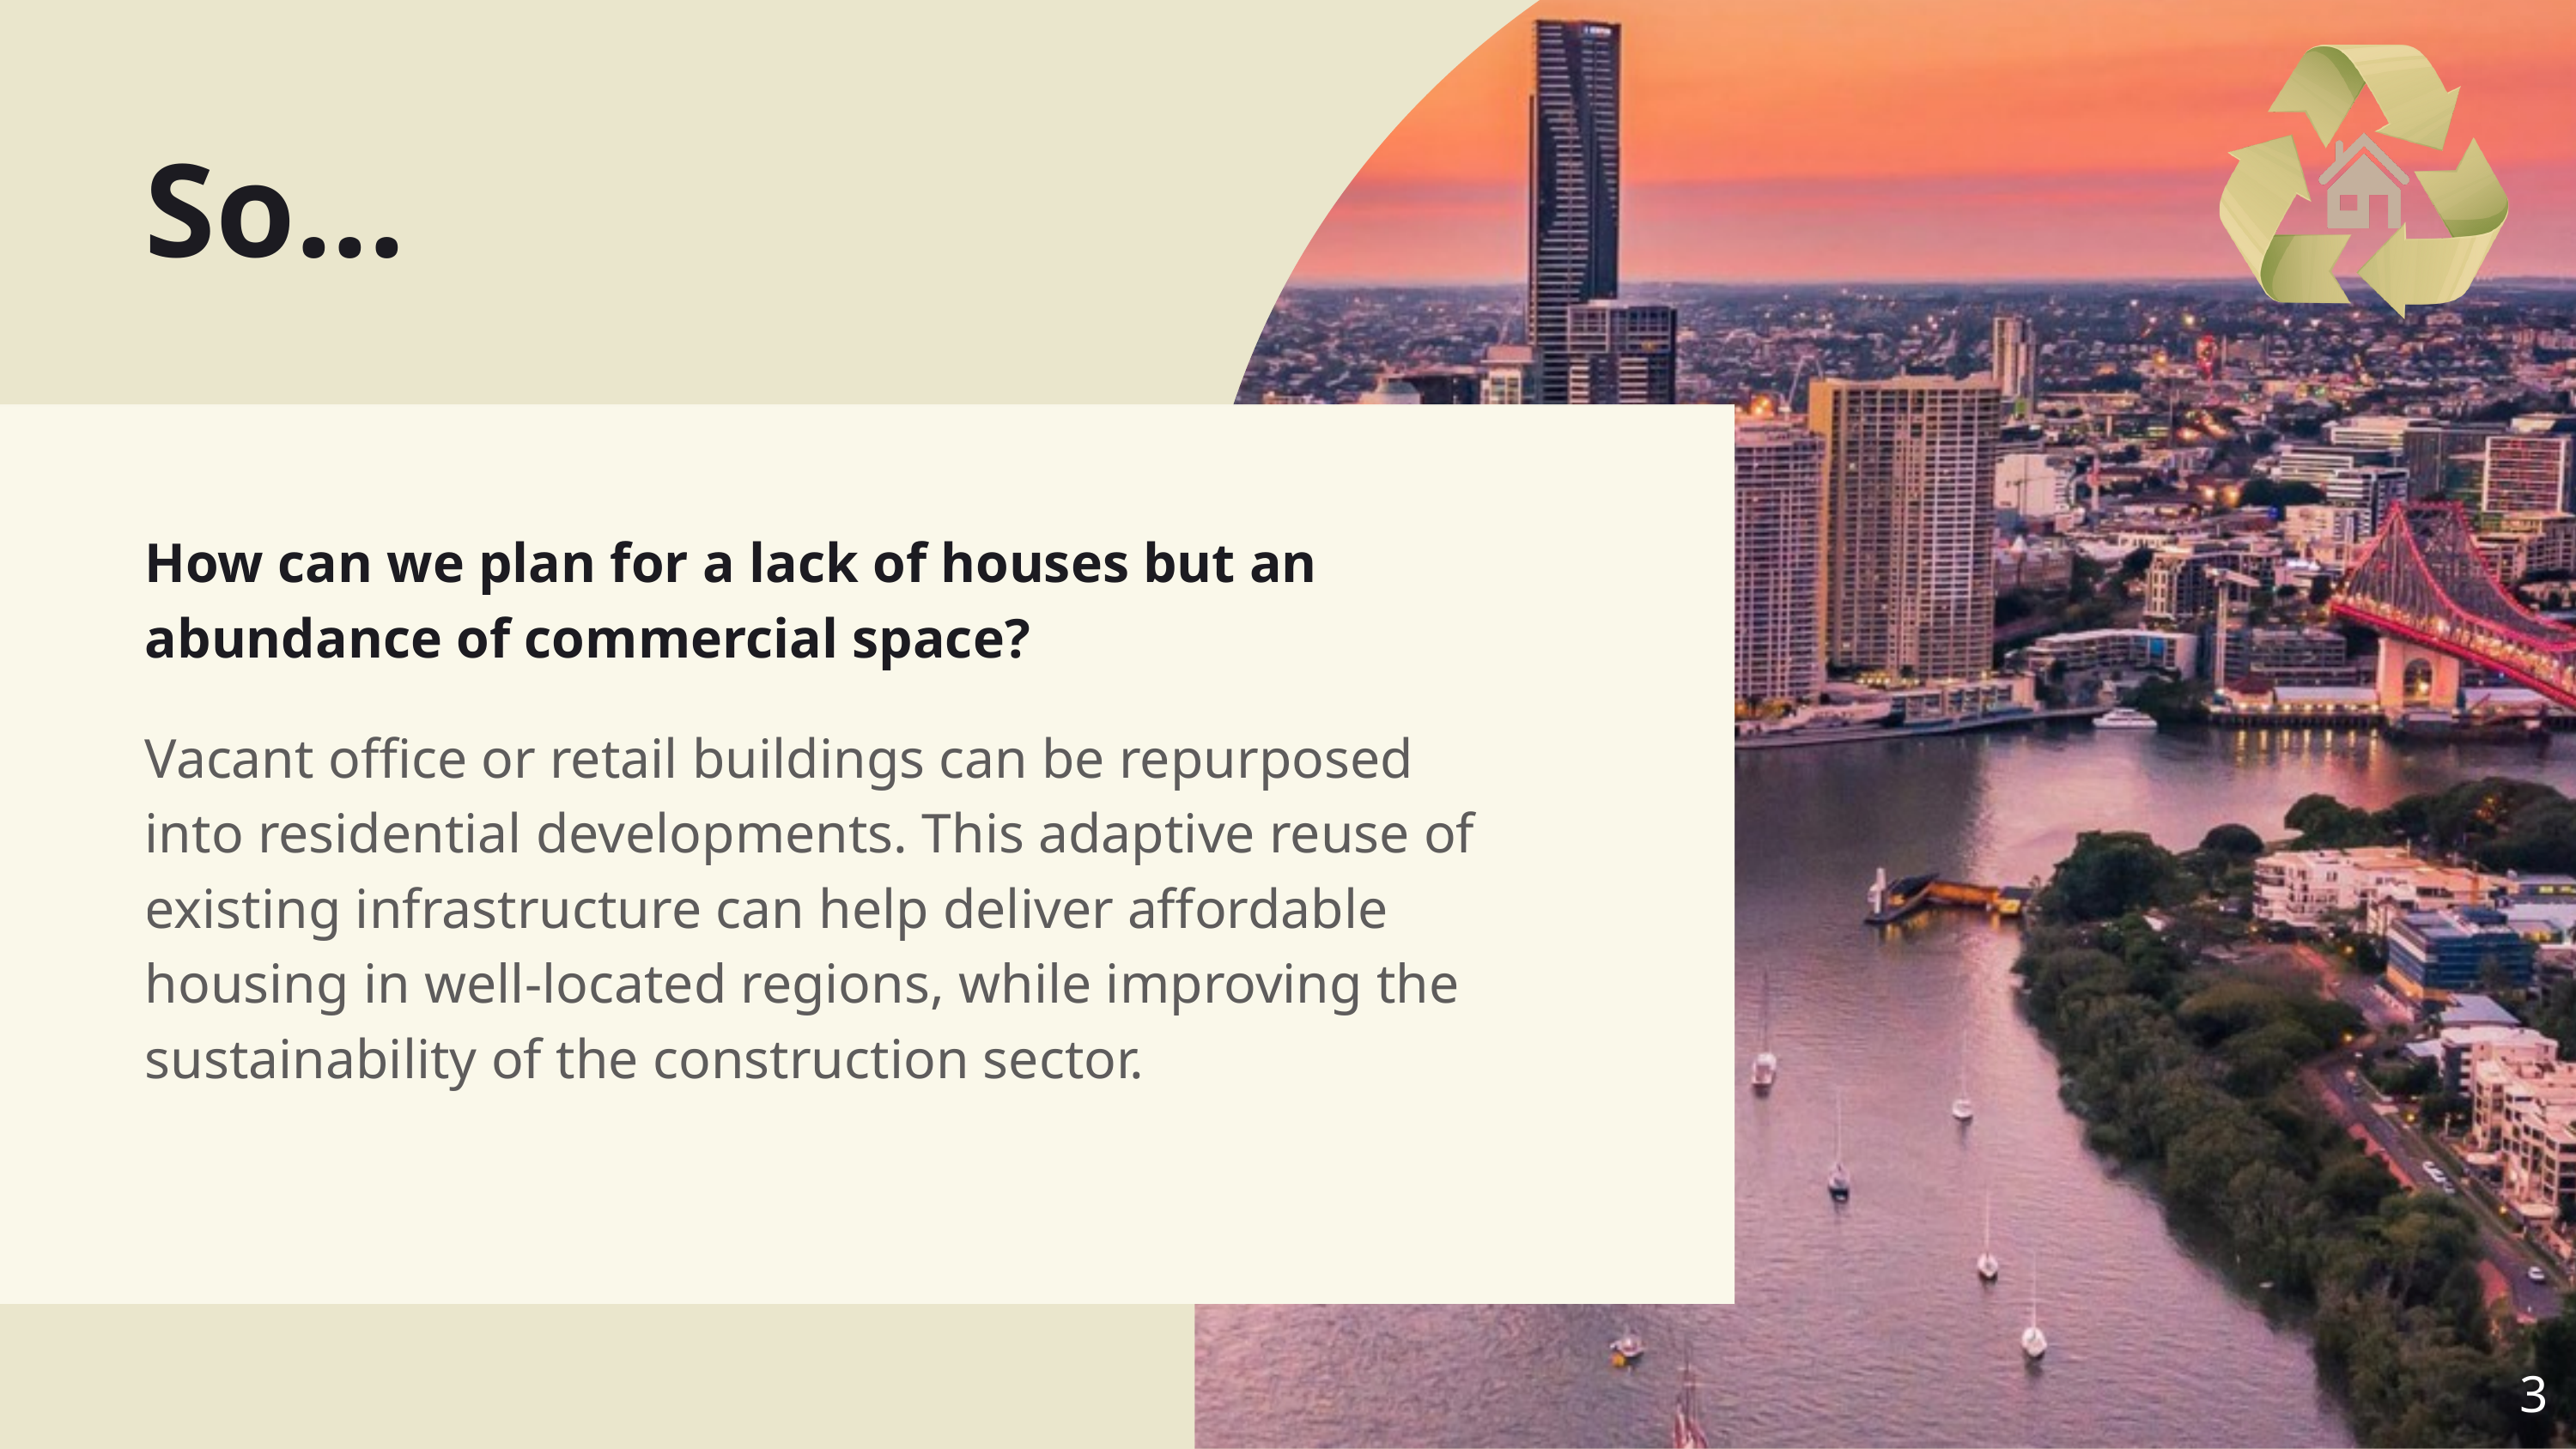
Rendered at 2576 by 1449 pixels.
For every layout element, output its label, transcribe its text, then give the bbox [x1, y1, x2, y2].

text_box [0, 404, 1189, 1304]
text_box Vacant office or retail buildings can be repurposed into residential developments. This adaptive reuse of existing infrastructure can help deliver affordable housing in well-located regions, while improving the sustainability of the construction sector. [144, 713, 1189, 1089]
text_box So... [144, 154, 806, 283]
text_box How can we plan for a lack of houses but an abundance of commercial space? [144, 518, 1189, 669]
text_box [1194, 0, 2576, 1449]
